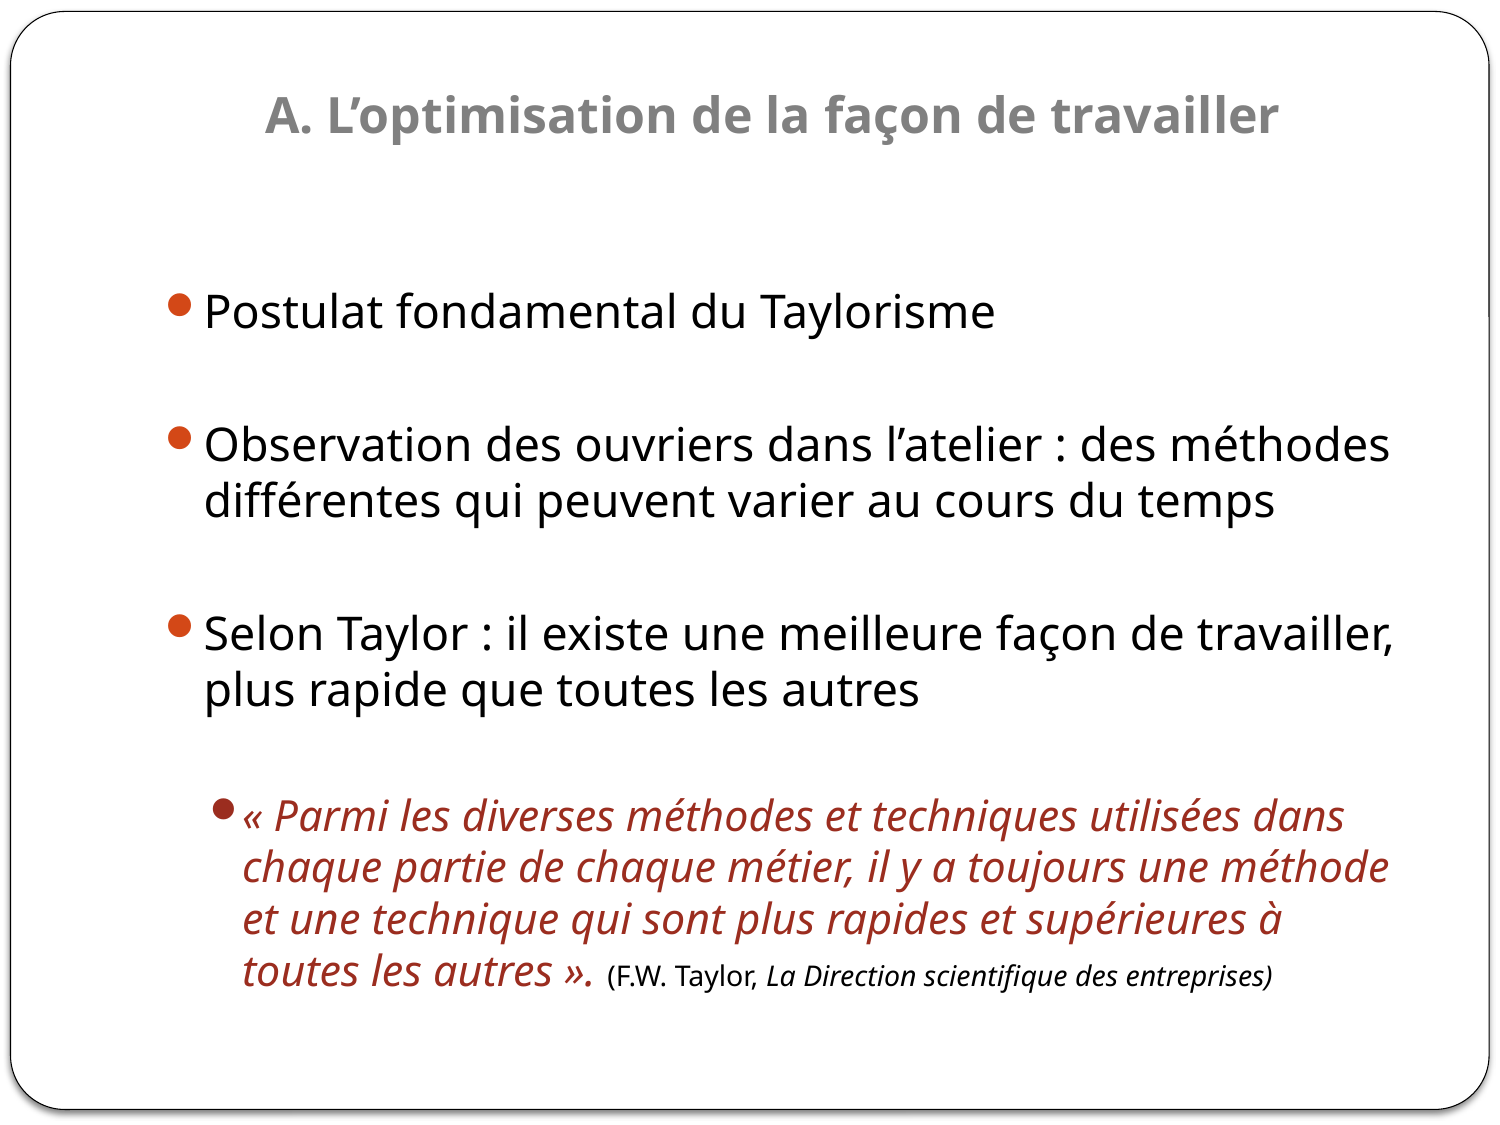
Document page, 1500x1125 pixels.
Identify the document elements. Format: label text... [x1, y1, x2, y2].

title A. L’optimisation de la façon de travailler [135, 42, 1411, 159]
list Postulat fondamental du Taylorisme Observation des ouvriers dans l’atelier : des méthodes différentes qui peuvent varier au cours du temps Selon Taylor : il existe une meilleure façon de travailler, plus rapide que toutes les autres « Parmi les diverses méthodes et techniques utilisées dans chaque partie de chaque métier, il y a toujours une méthode et une technique qui sont plus rapides et supérieures à toutes les autres ». (F.W. Taylor, La Direction scientifique des entreprises) [150, 208, 1425, 1059]
